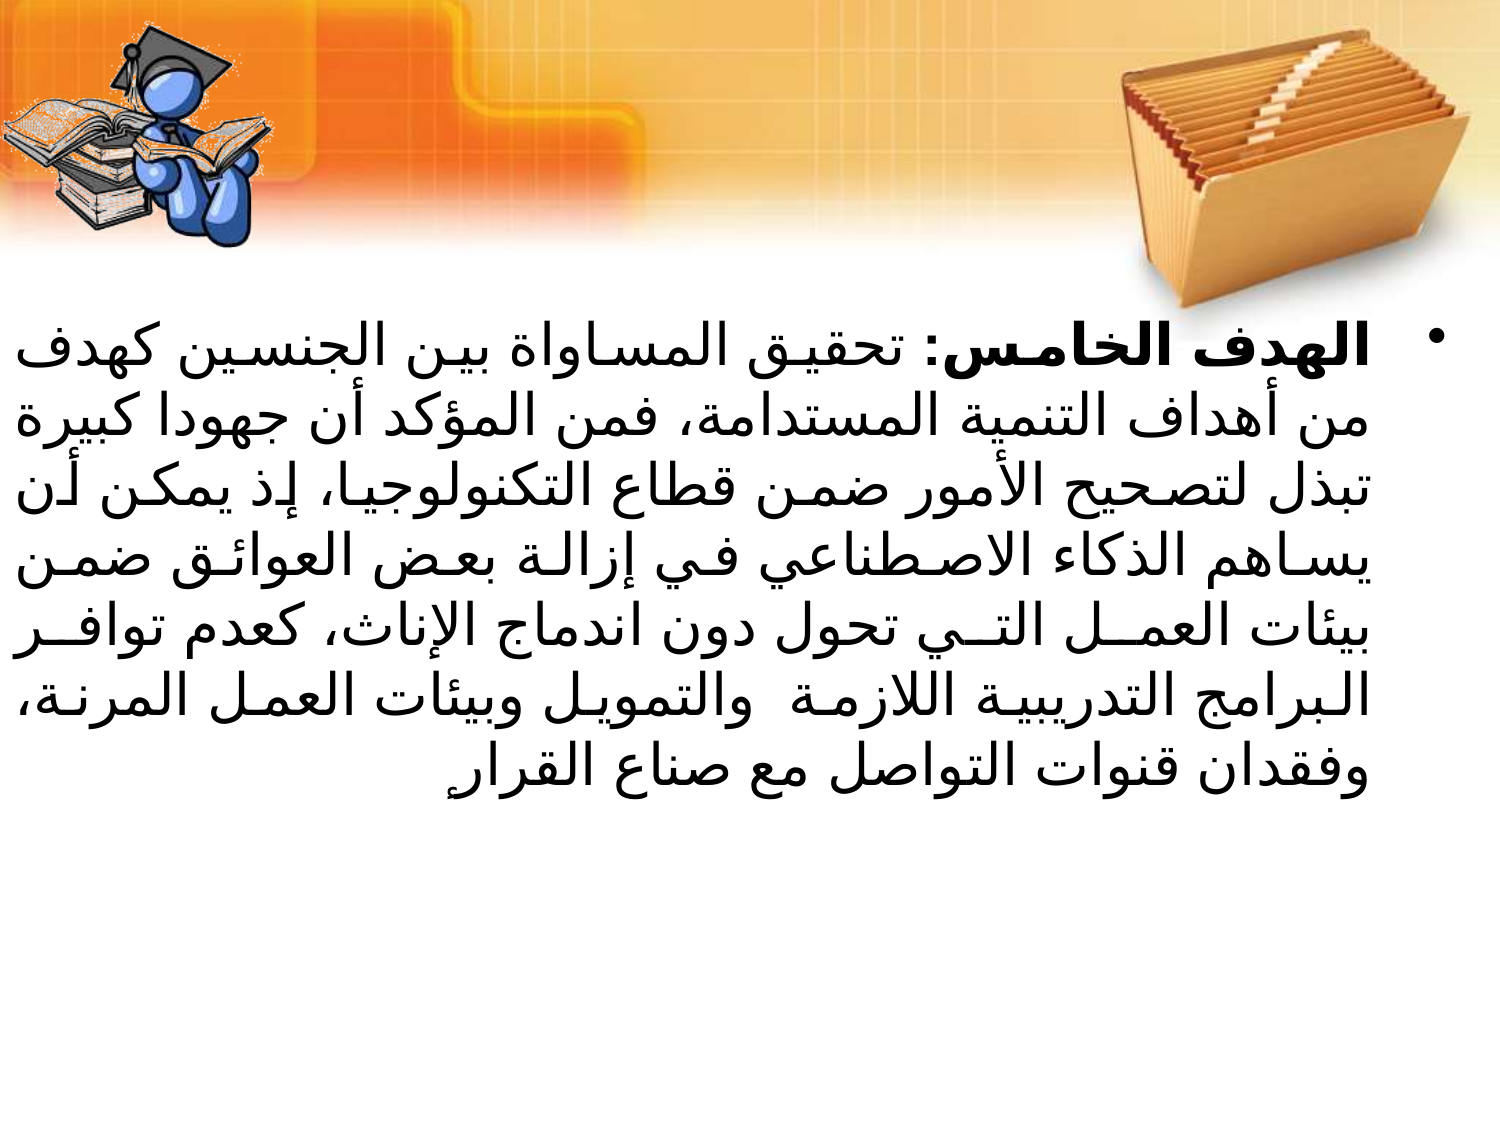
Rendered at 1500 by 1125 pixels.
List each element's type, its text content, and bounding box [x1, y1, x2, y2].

text_box الهدف الخامس: تحقیق المساواة بین الجنسین كهدف من أهداف التنمیة المستدامة، فمن المؤكد أن جهودا كبیرة تبذل لتصحیح الأمور ضمن قطاع التكنولوجیا، إذ یمكن أن یساهم الذكاء الاصطناعي في إزالة بعض العوائق ضمن بیئات العمل التي تحول دون اندماج الإناث، كعدم توافر البرامج التدریبیة اللازمة والتمویل وبیئات العمل المرنة، وفقدان قنوات التواصل مع صناع القرار ٕ [0, 299, 1463, 805]
picture [0, 0, 1500, 1125]
